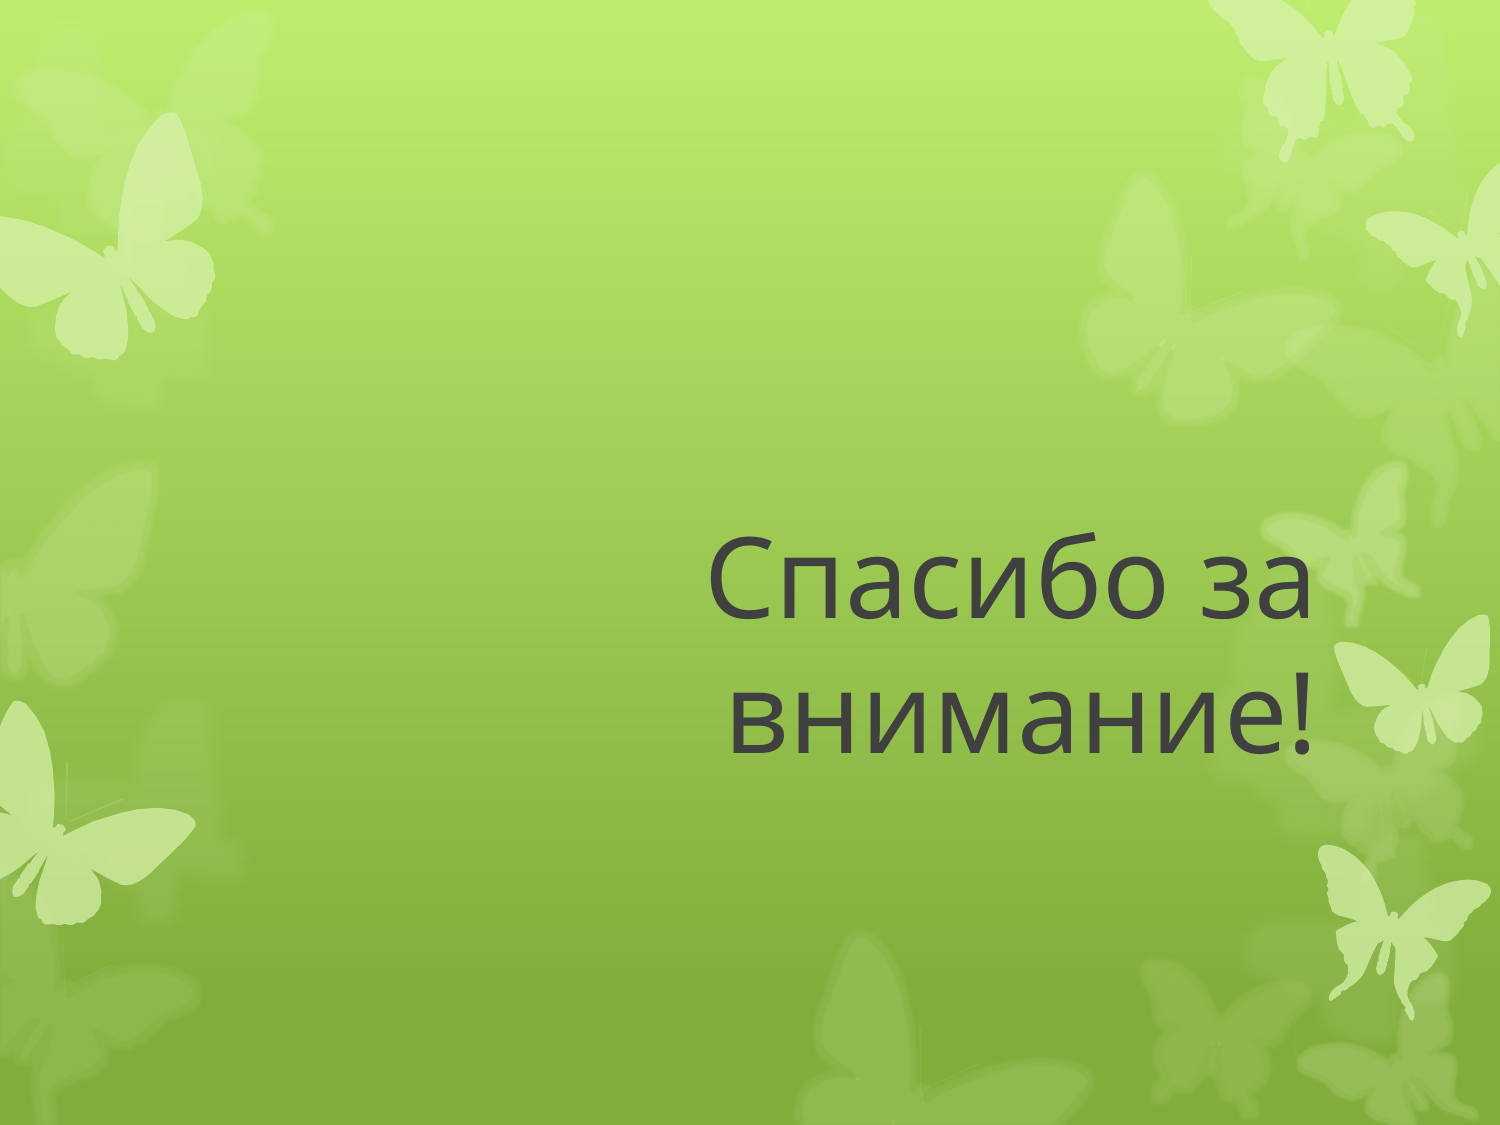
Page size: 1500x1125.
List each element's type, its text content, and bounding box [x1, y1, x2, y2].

title Спасибо за внимание! [165, 542, 1334, 784]
